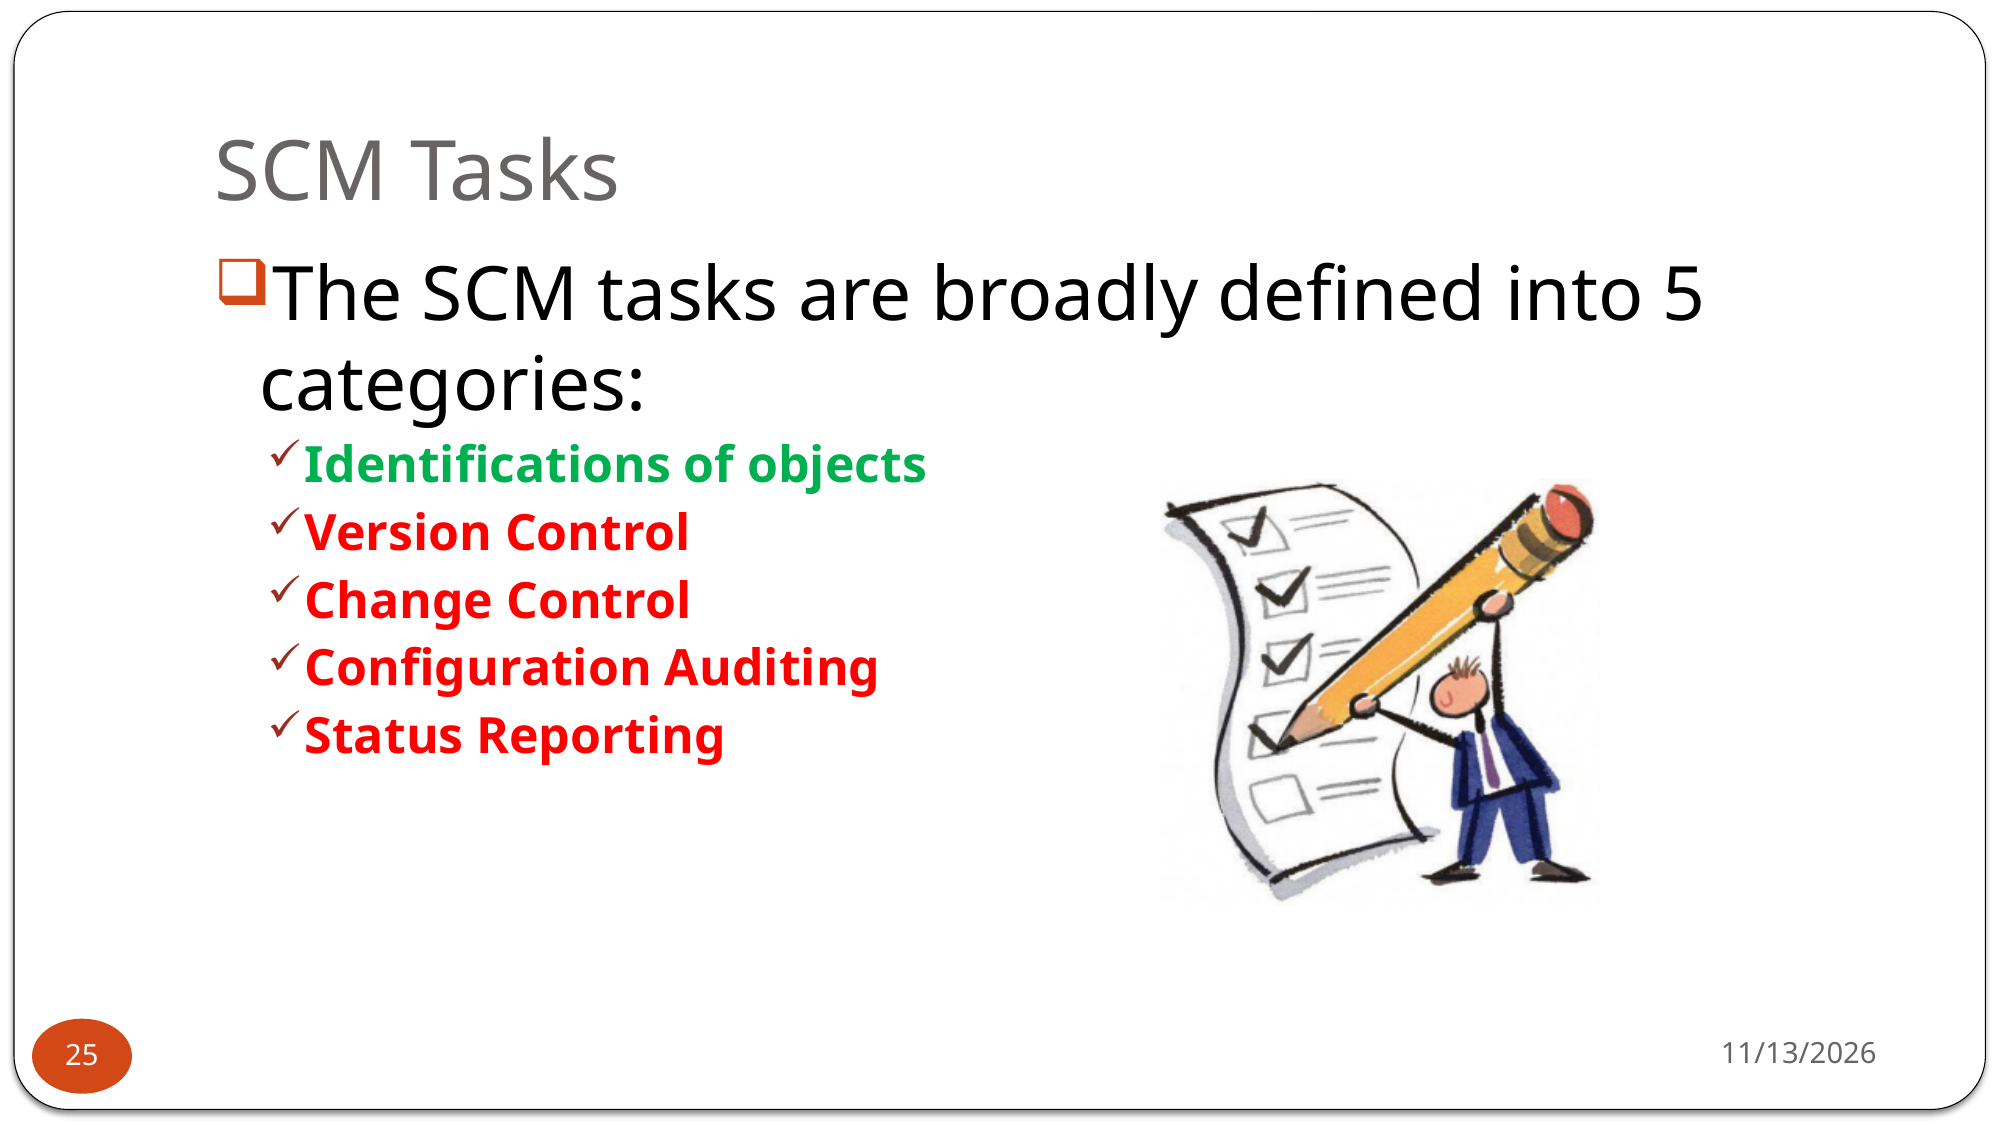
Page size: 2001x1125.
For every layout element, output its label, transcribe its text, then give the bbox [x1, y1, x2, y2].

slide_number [1350, 1015, 1892, 1094]
title SCM Tasks [200, 45, 1900, 233]
list The SCM tasks are broadly defined into 5 categories: Identifications of objects Version Control Change Control Configuration Auditing Status Reporting [200, 237, 1900, 988]
slide_number 25 [32, 1018, 132, 1094]
picture [1137, 449, 1626, 948]
